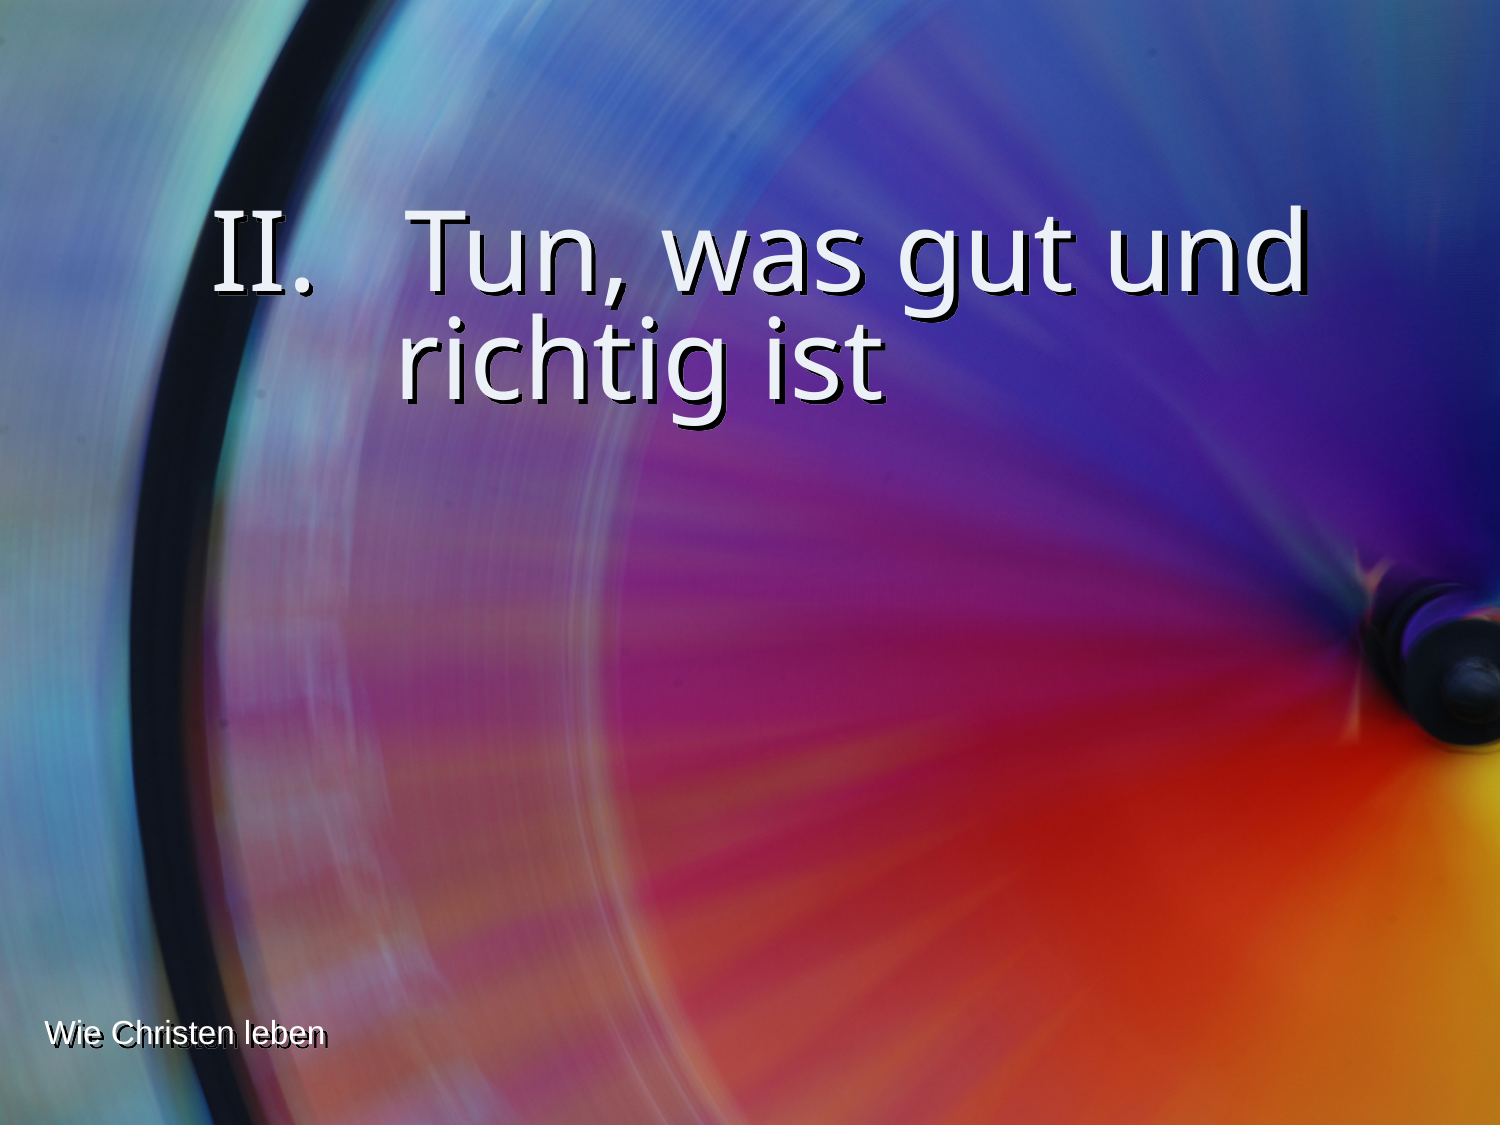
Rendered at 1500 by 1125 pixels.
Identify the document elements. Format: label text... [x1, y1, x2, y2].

picture [0, 0, 1500, 1125]
title II. Tun, was gut und richtig ist [195, 197, 1495, 429]
subtitle Wie Christen leben [29, 1011, 656, 1094]
